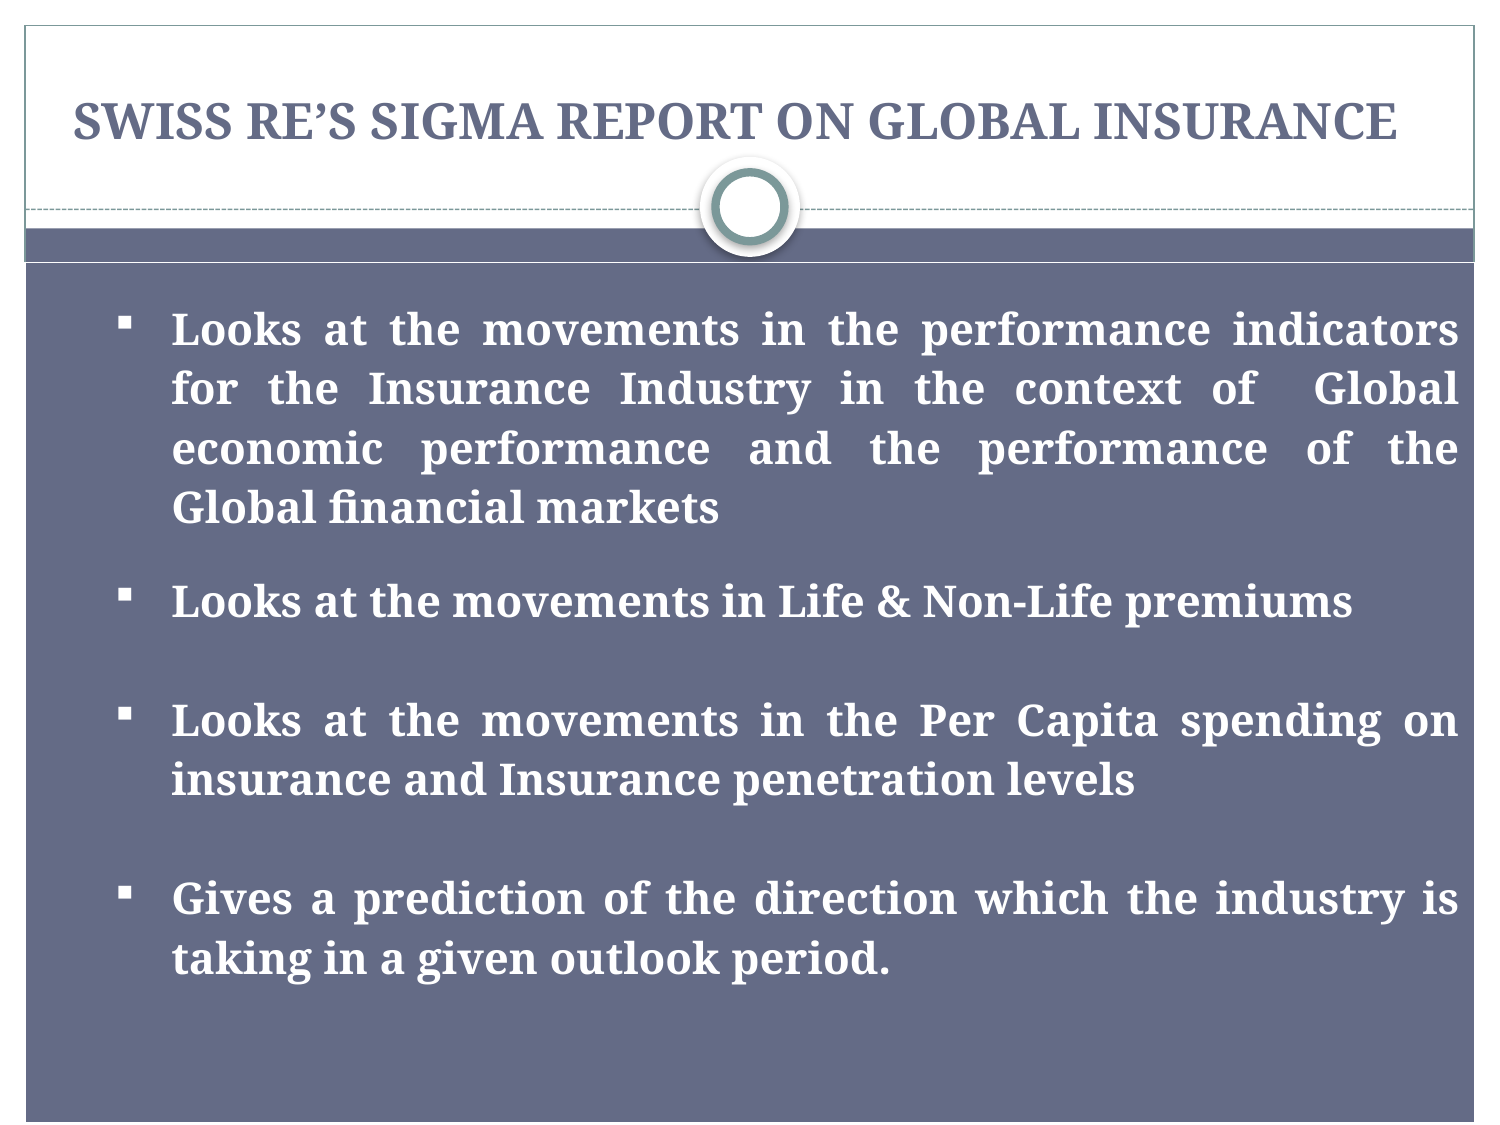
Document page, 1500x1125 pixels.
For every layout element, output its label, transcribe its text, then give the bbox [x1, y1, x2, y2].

title SWISS RE’S SIGMA REPORT ON GLOBAL INSURANCE [49, 37, 1450, 162]
table_header Looks at the movements in the performance indicators for the Insurance Industry in the context of Global economic performance and the performance of the Global financial markets Looks at the movements in Life & Non-Life premiums Looks at the movements in the Per Capita spending on insurance and Insurance penetration levels Gives a prediction of the direction which the industry is taking in a given outlook period. [26, 263, 1474, 1122]
